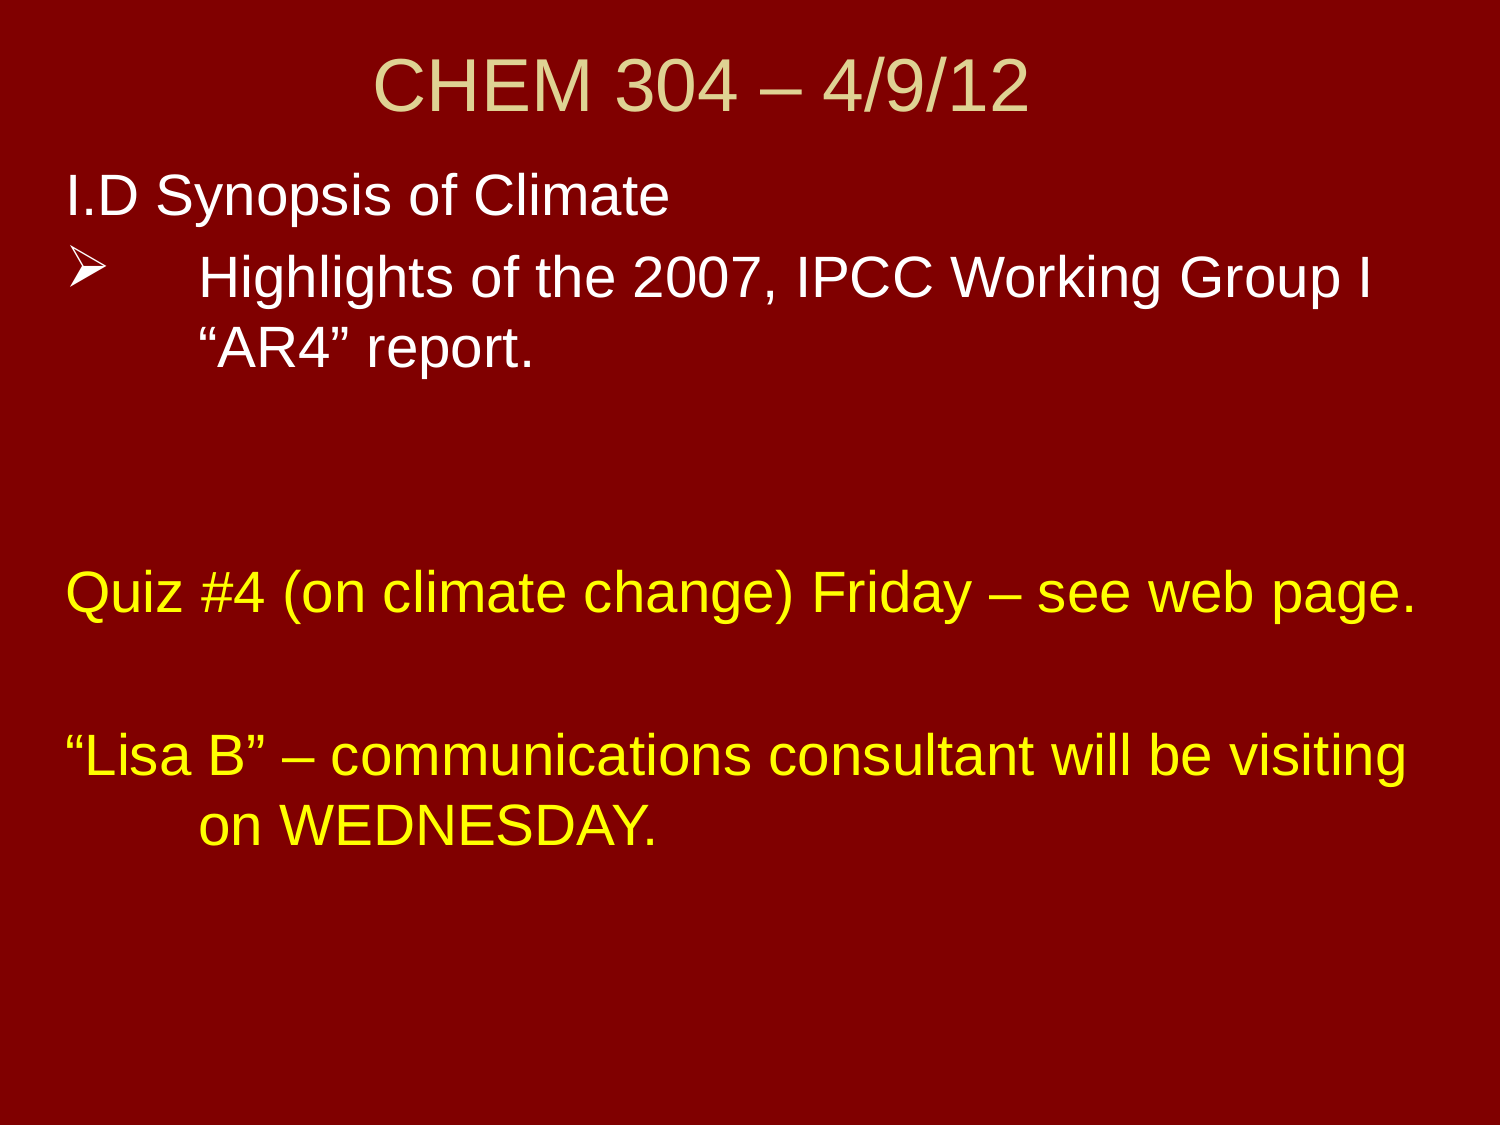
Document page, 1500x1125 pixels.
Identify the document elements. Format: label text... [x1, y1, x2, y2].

title CHEM 304 – 4/9/12 [74, 24, 1351, 138]
subtitle I.D Synopsis of Climate Highlights of the 2007, IPCC Working Group I “AR4” report. Quiz #4 (on climate change) Friday – see web page. “Lisa B” – communications consultant will be visiting on WEDNESDAY. [49, 149, 1451, 1063]
